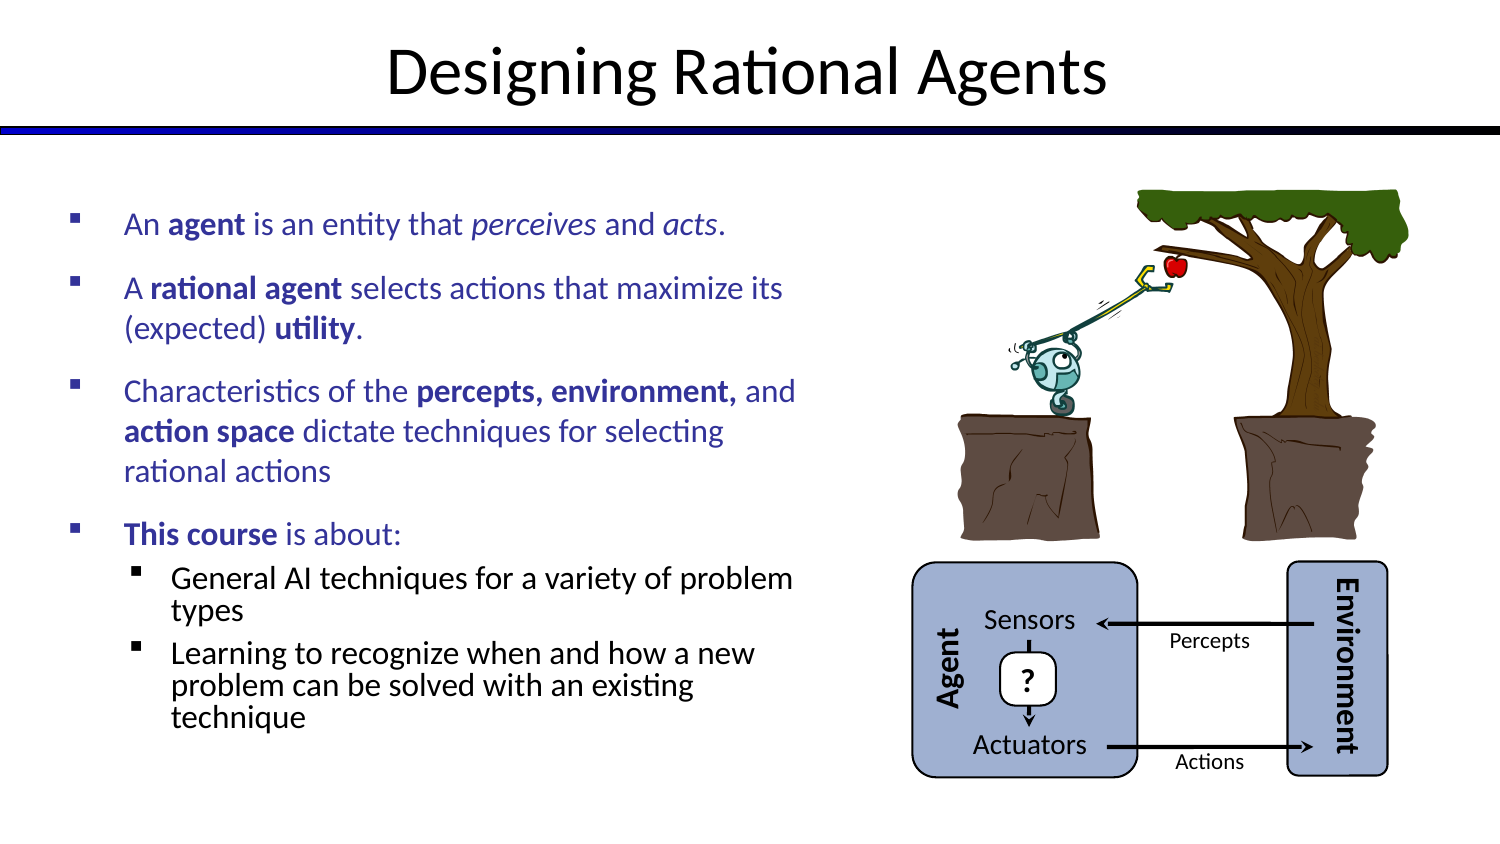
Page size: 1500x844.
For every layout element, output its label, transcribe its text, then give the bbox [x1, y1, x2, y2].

title Designing Rational Agents [0, 0, 1500, 138]
list An agent is an entity that perceives and acts. A rational agent selects actions that maximize its (expected) utility. Characteristics of the percepts, environment, and action space dictate techniques for selecting rational actions This course is about: General AI techniques for a variety of problem types Learning to recognize when and how a new problem can be solved with an existing technique [56, 196, 851, 673]
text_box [912, 561, 1388, 798]
picture [949, 183, 1413, 547]
